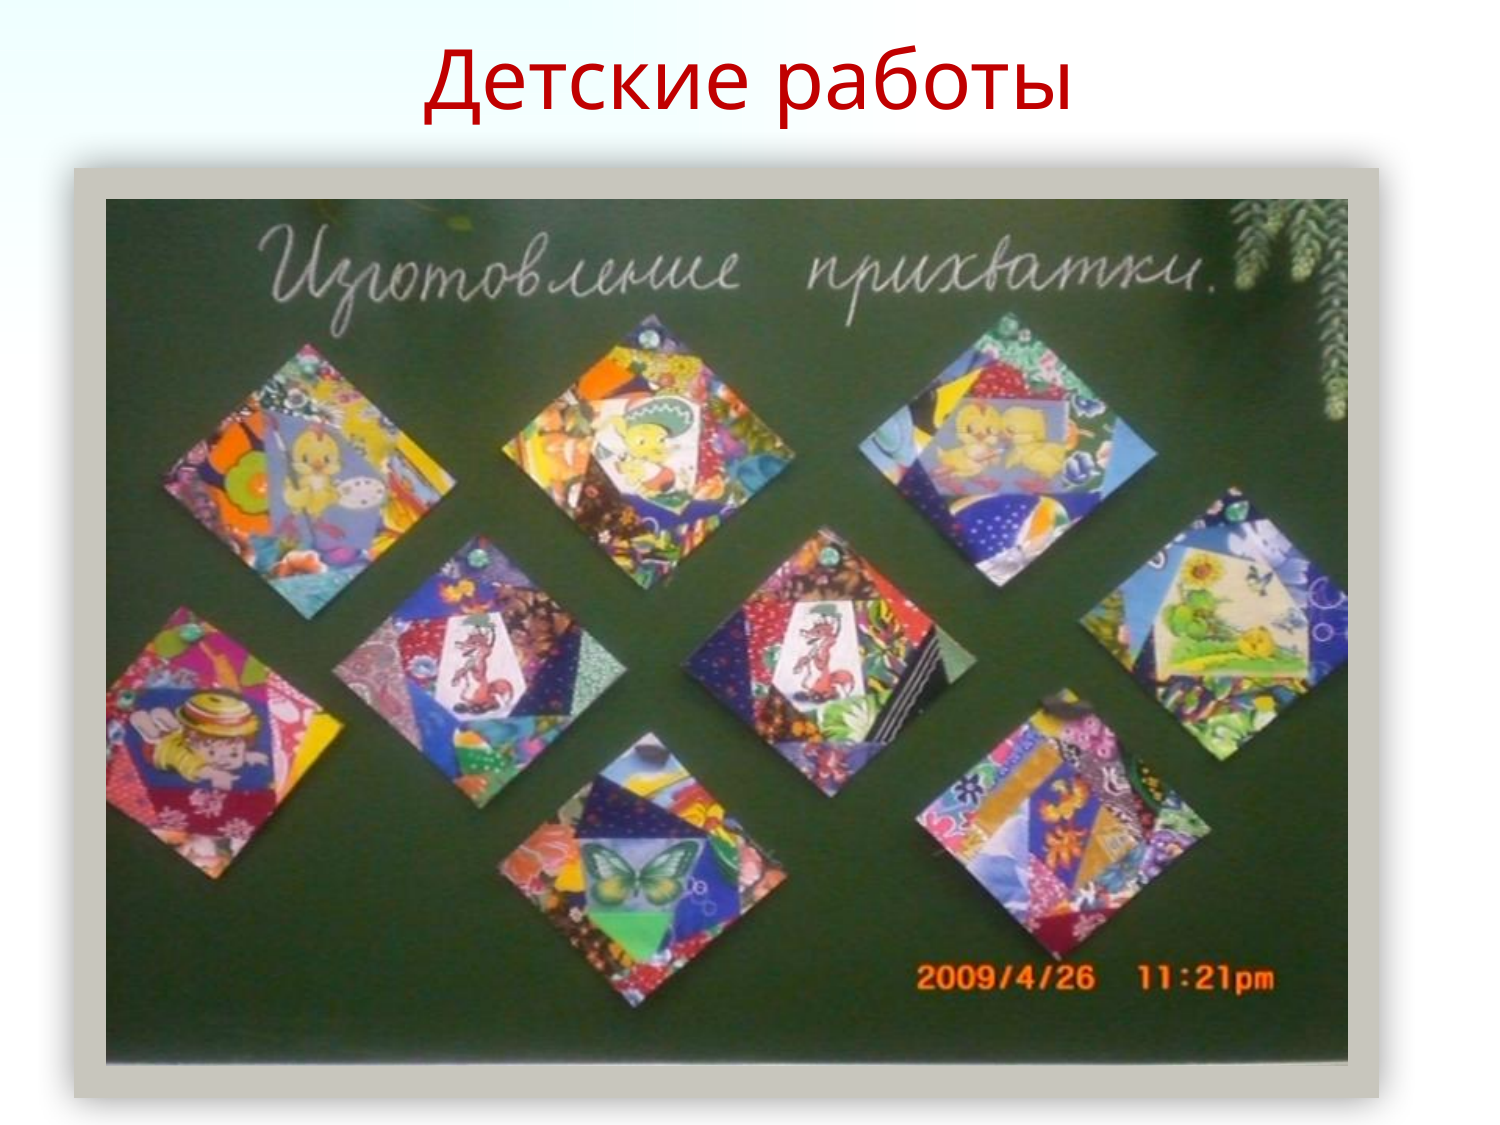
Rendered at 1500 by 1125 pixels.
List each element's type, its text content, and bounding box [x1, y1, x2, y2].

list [105, 198, 1348, 1067]
title Детские работы [74, 0, 1426, 153]
